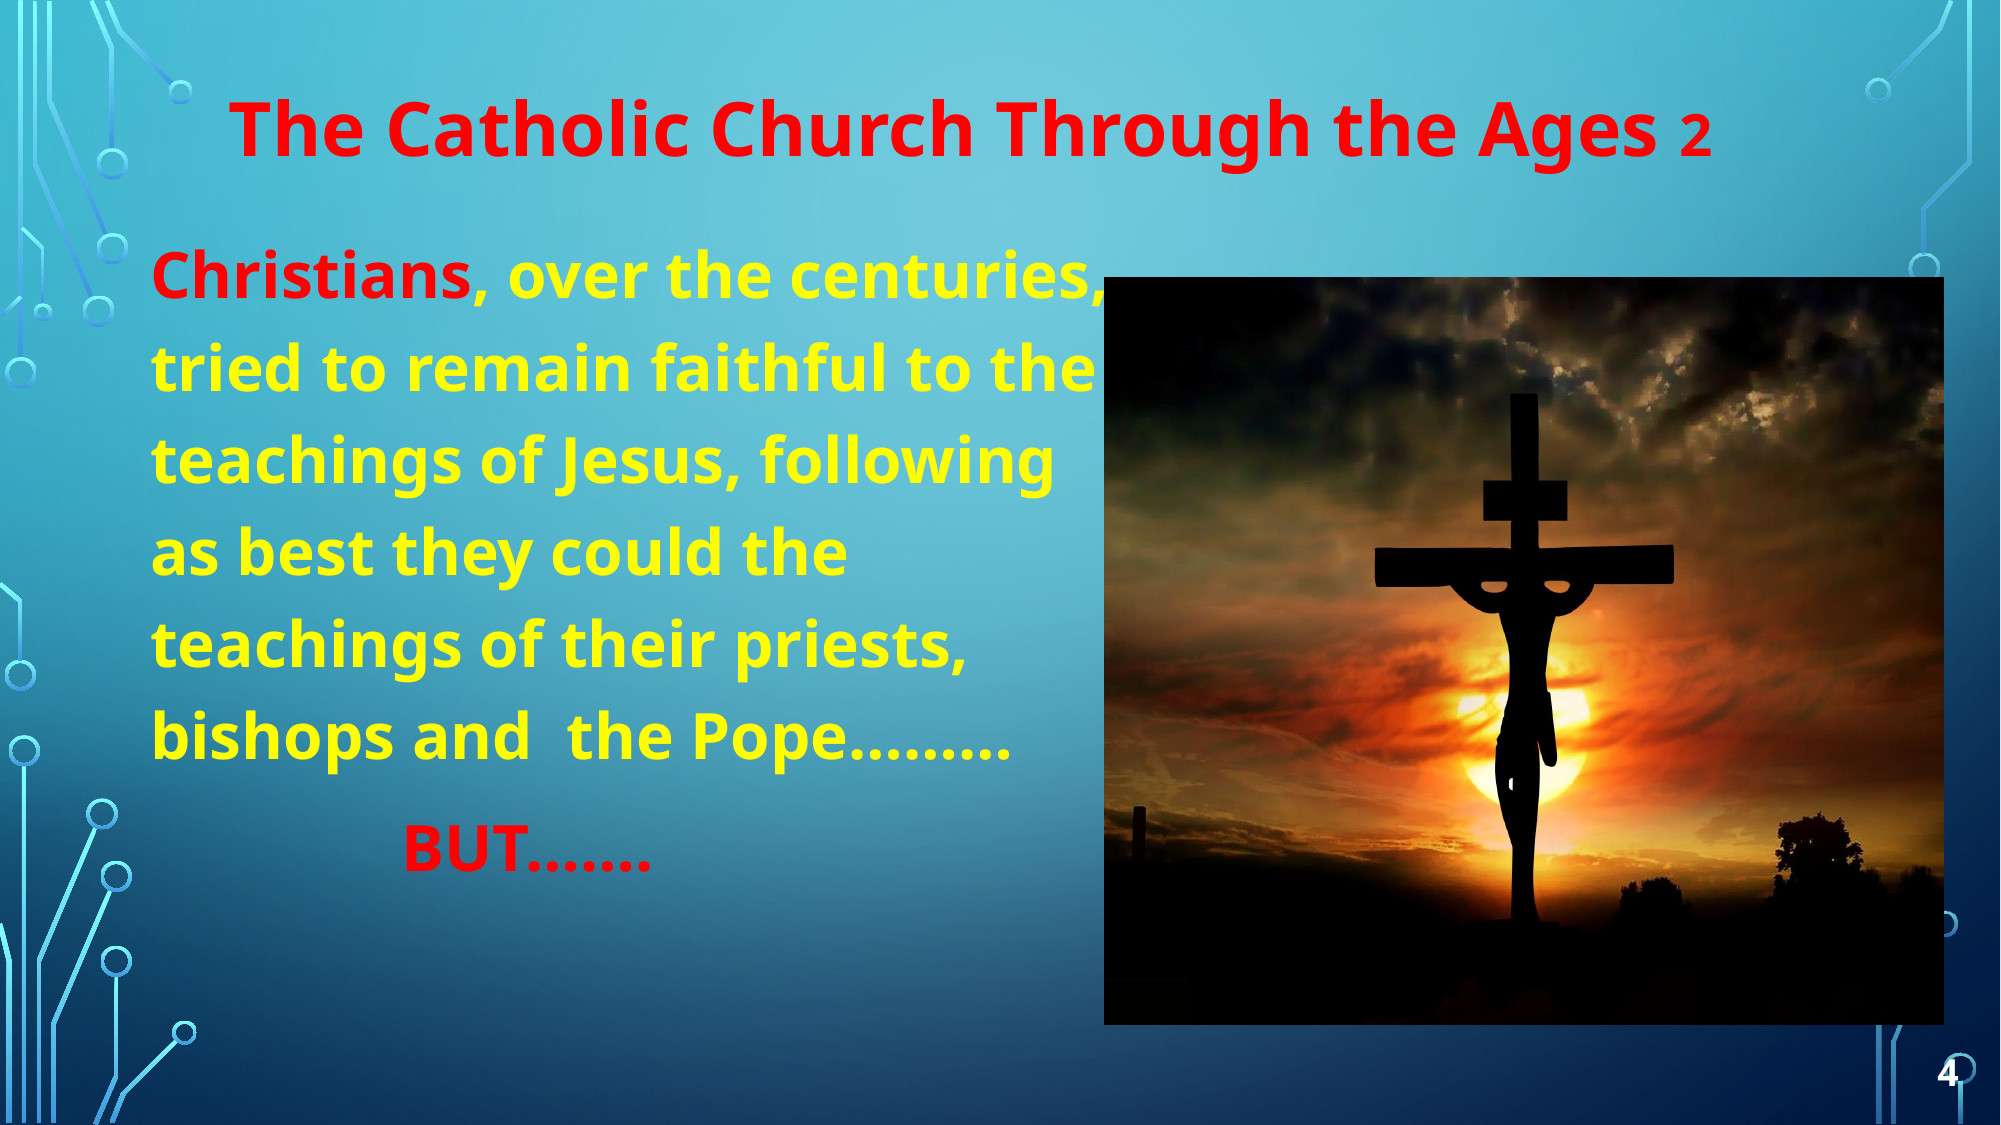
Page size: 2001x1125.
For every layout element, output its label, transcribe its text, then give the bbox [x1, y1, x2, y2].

picture [1103, 276, 1945, 1026]
text_box 4 [1922, 1041, 1974, 1102]
title The Catholic Church Through the Ages 2 [155, 51, 1881, 213]
list Christians, over the centuries, tried to remain faithful to the teachings of Jesus, following as best they could the teachings of their priests, bishops and the Pope……… BUT……. [135, 212, 1140, 961]
